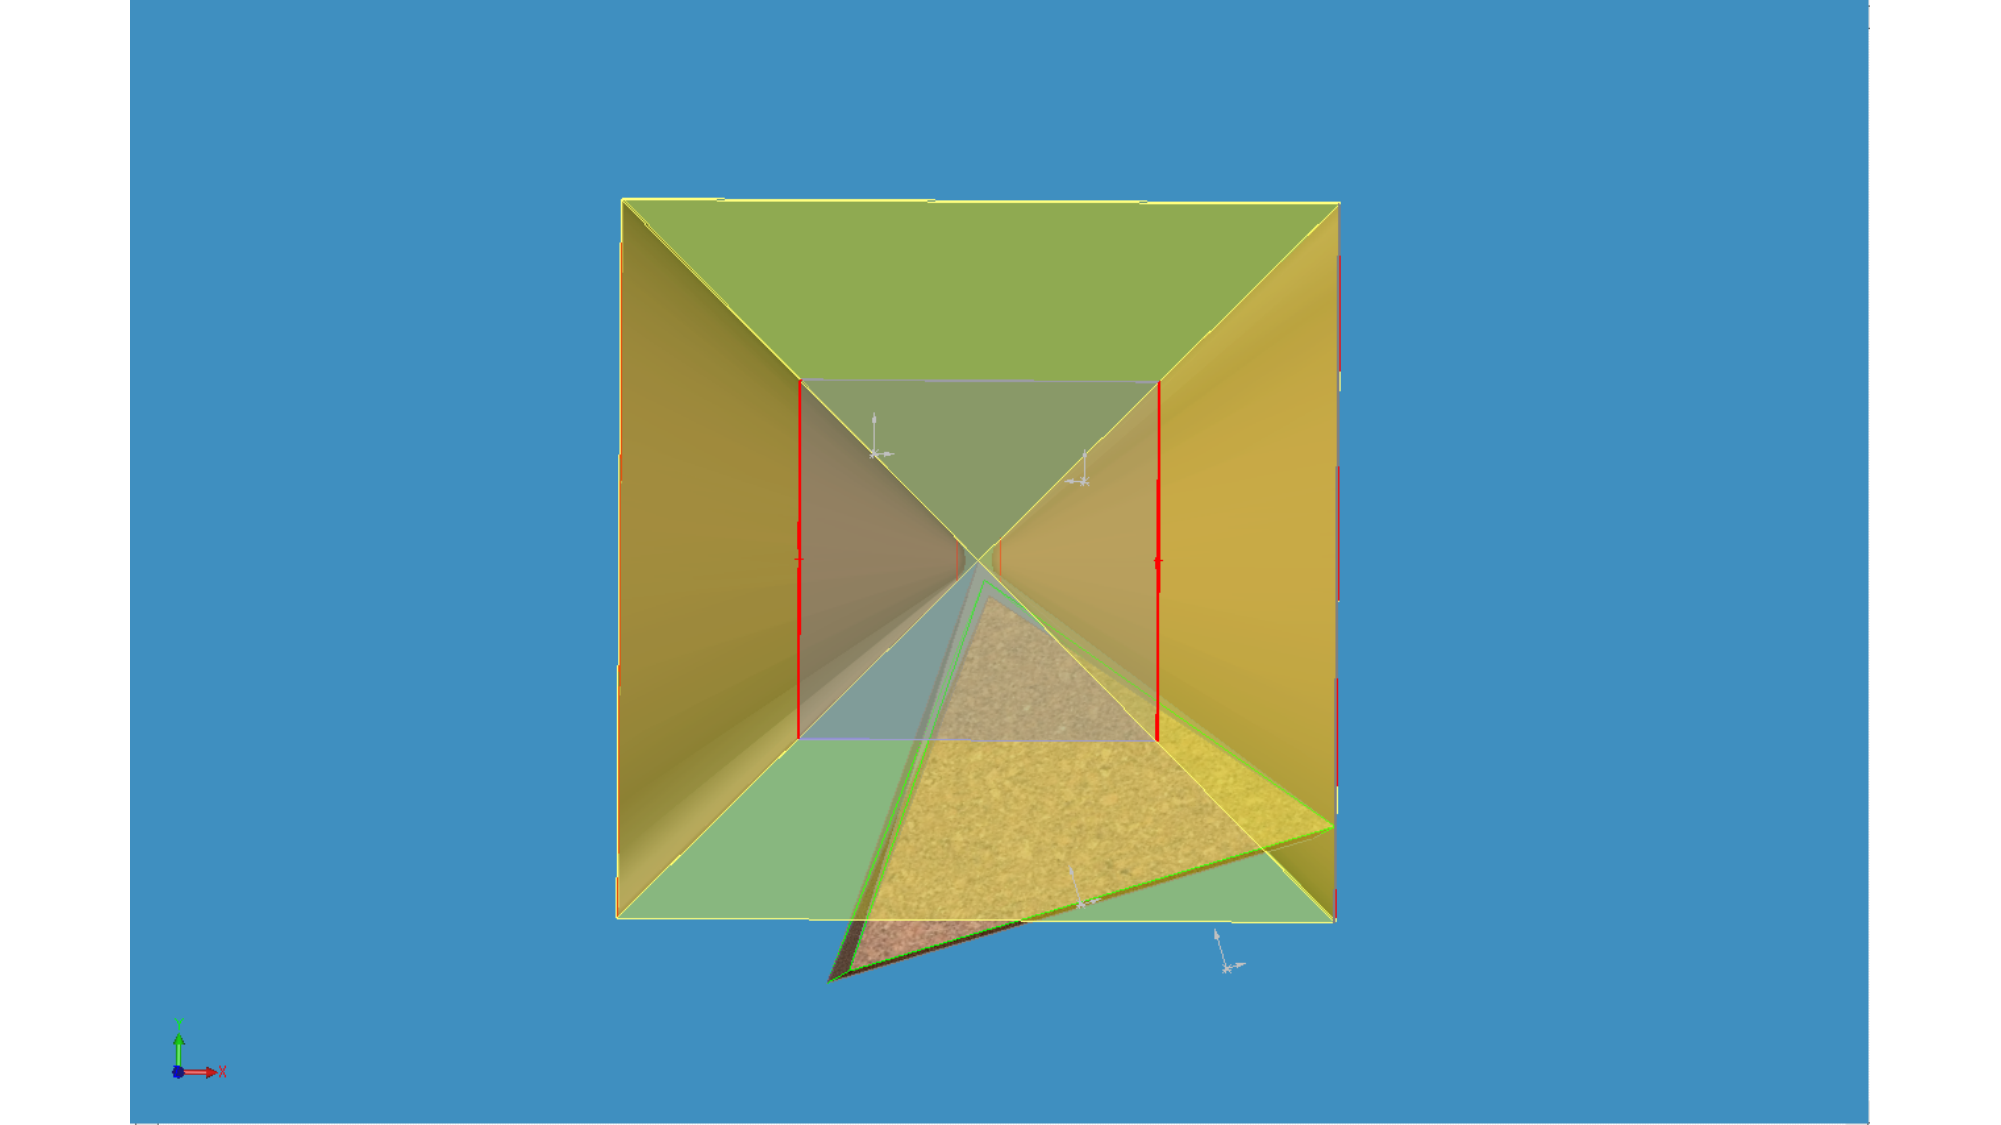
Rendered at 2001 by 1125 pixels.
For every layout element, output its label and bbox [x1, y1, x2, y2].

picture [130, 0, 1870, 1125]
